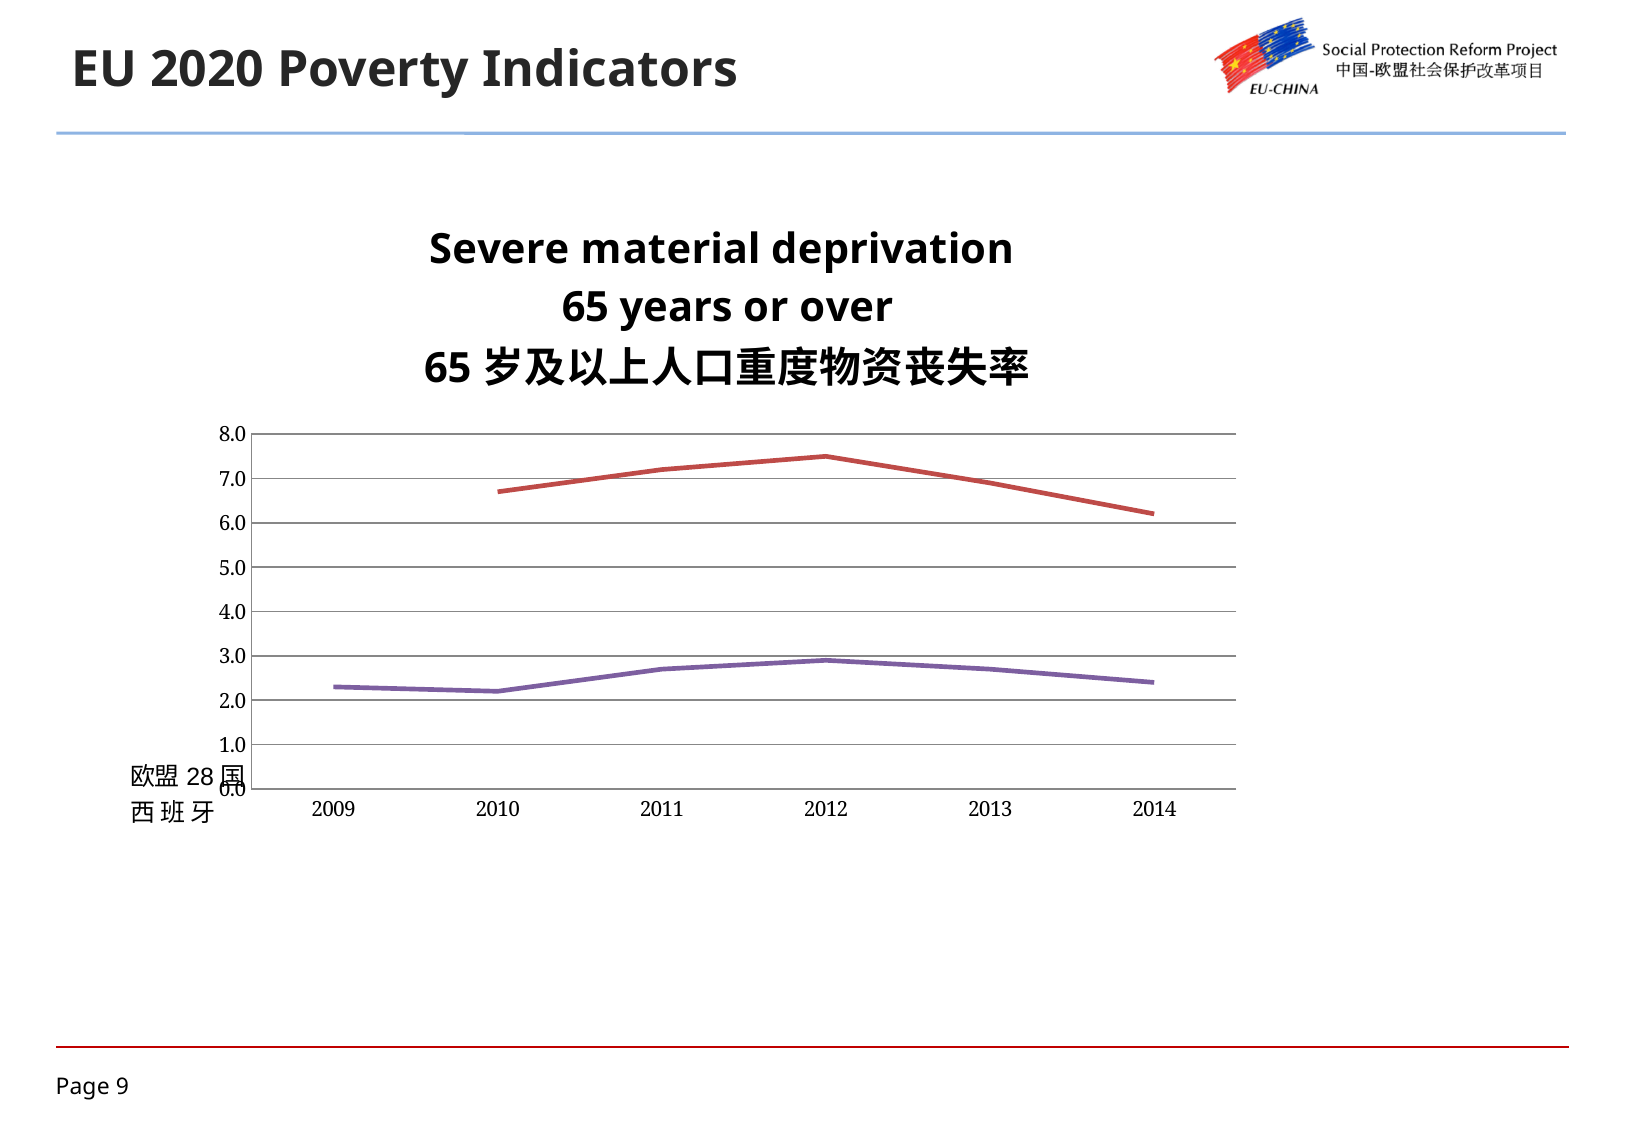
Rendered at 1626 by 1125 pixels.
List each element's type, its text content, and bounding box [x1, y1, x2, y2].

text_box 欧盟28国 [115, 753, 192, 788]
picture [1206, 10, 1567, 99]
text_box 西 班 牙 [115, 788, 192, 834]
text_box EU 2020 Poverty Indicators [56, 28, 1191, 136]
chart [197, 184, 1258, 837]
